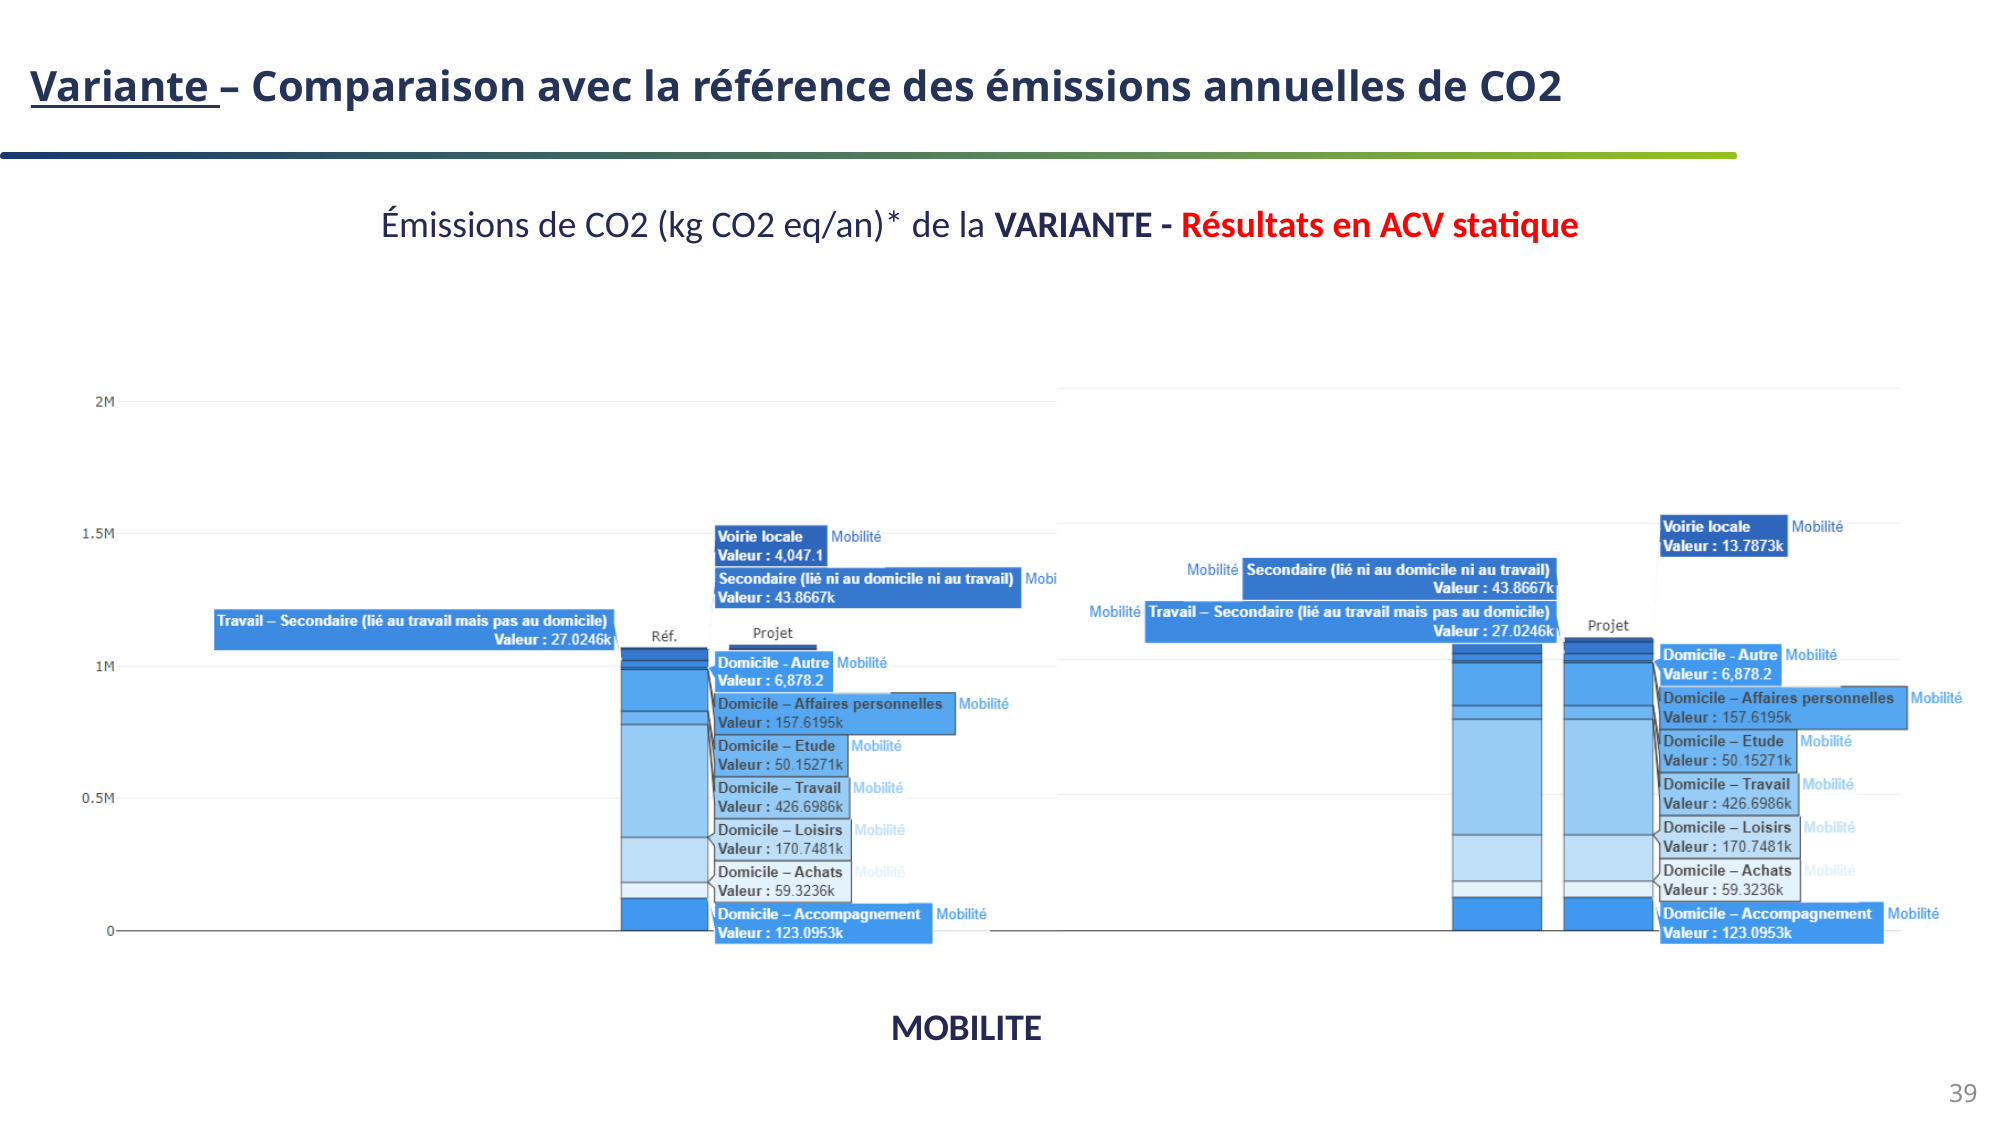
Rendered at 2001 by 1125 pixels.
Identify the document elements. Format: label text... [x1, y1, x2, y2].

text_box MOBILITE [876, 995, 1087, 1056]
picture [0, 152, 1737, 159]
slide_number 39 [1926, 1064, 1993, 1125]
title Variante – Comparaison avec la référence des émissions annuelles de CO2 [15, 49, 1993, 120]
picture [63, 356, 1972, 962]
text_box Émissions de CO2 (kg CO2 eq/an)* de la VARIANTE - Résultats en ACV statique [366, 192, 1850, 252]
